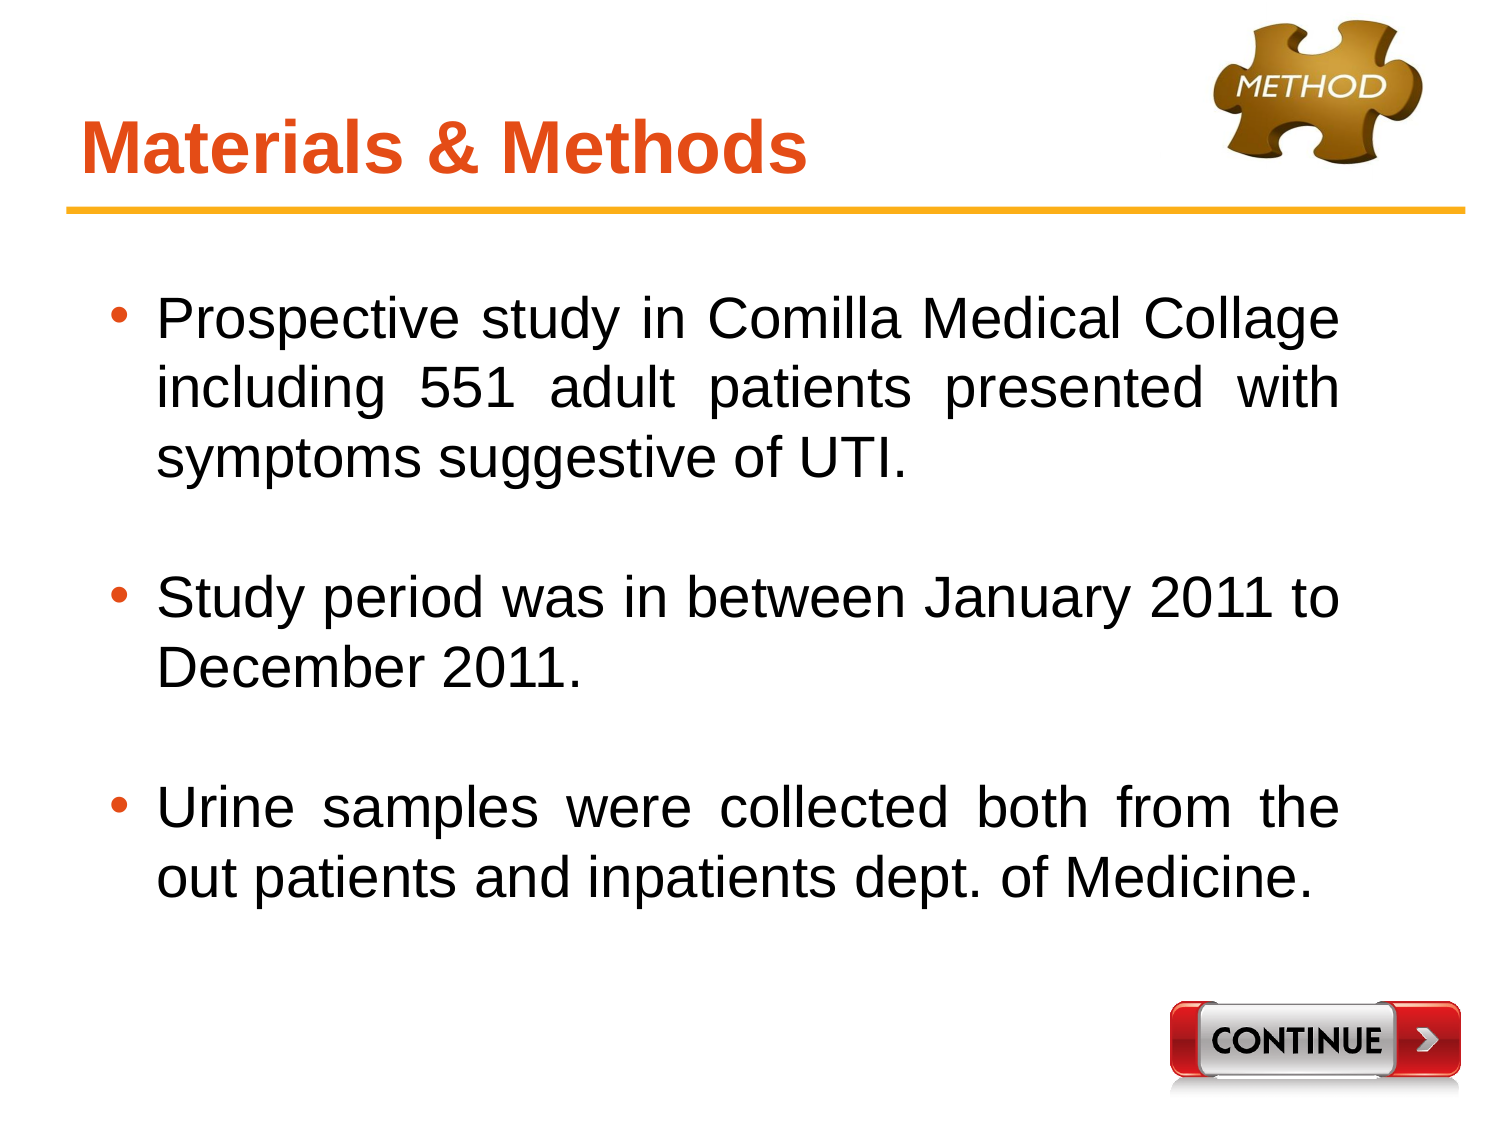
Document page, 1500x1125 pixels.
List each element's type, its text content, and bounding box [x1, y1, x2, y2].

text_box [64, 204, 1467, 216]
picture [1170, 1001, 1461, 1103]
text_box Materials & Methods [65, 90, 825, 196]
picture [1161, 0, 1477, 189]
text_box Prospective study in Comilla Medical Collage including 551 adult patients presented with symptoms suggestive of UTI. Study period was in between January 2011 to December 2011. Urine samples were collected both from the out patients and inpatients dept. of Medicine. [94, 272, 1358, 917]
